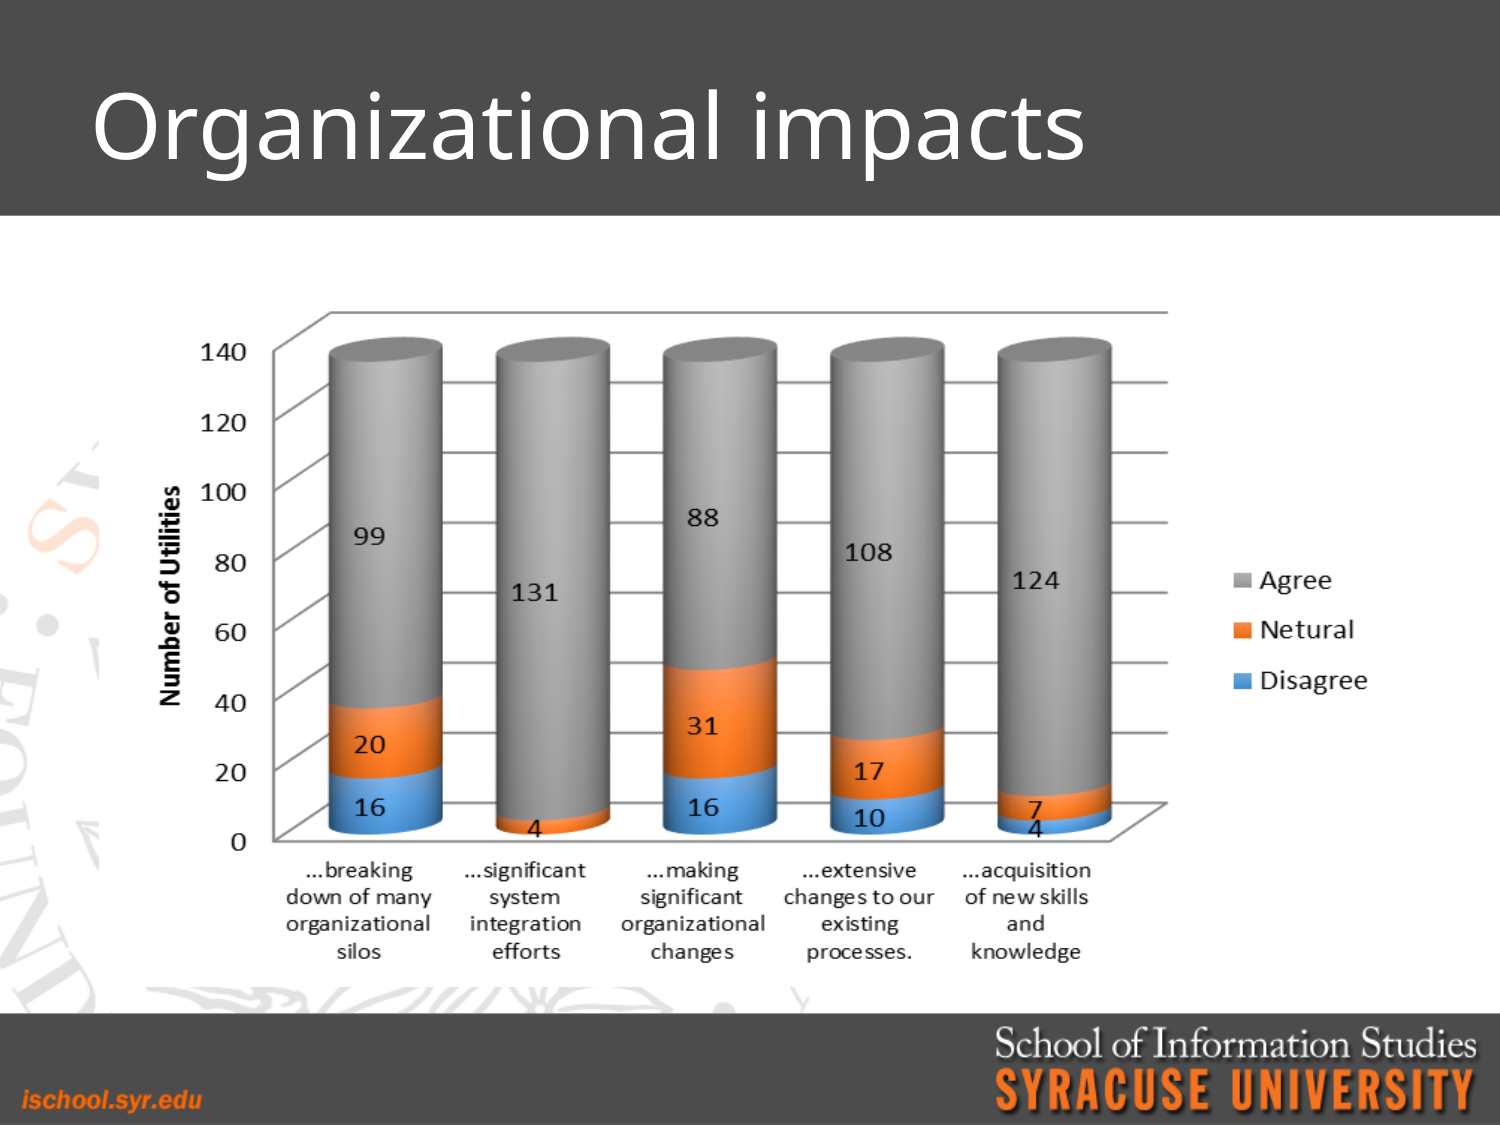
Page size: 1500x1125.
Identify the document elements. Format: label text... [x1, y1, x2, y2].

picture [0, 0, 1500, 1125]
title Organizational impacts [75, 45, 1425, 200]
